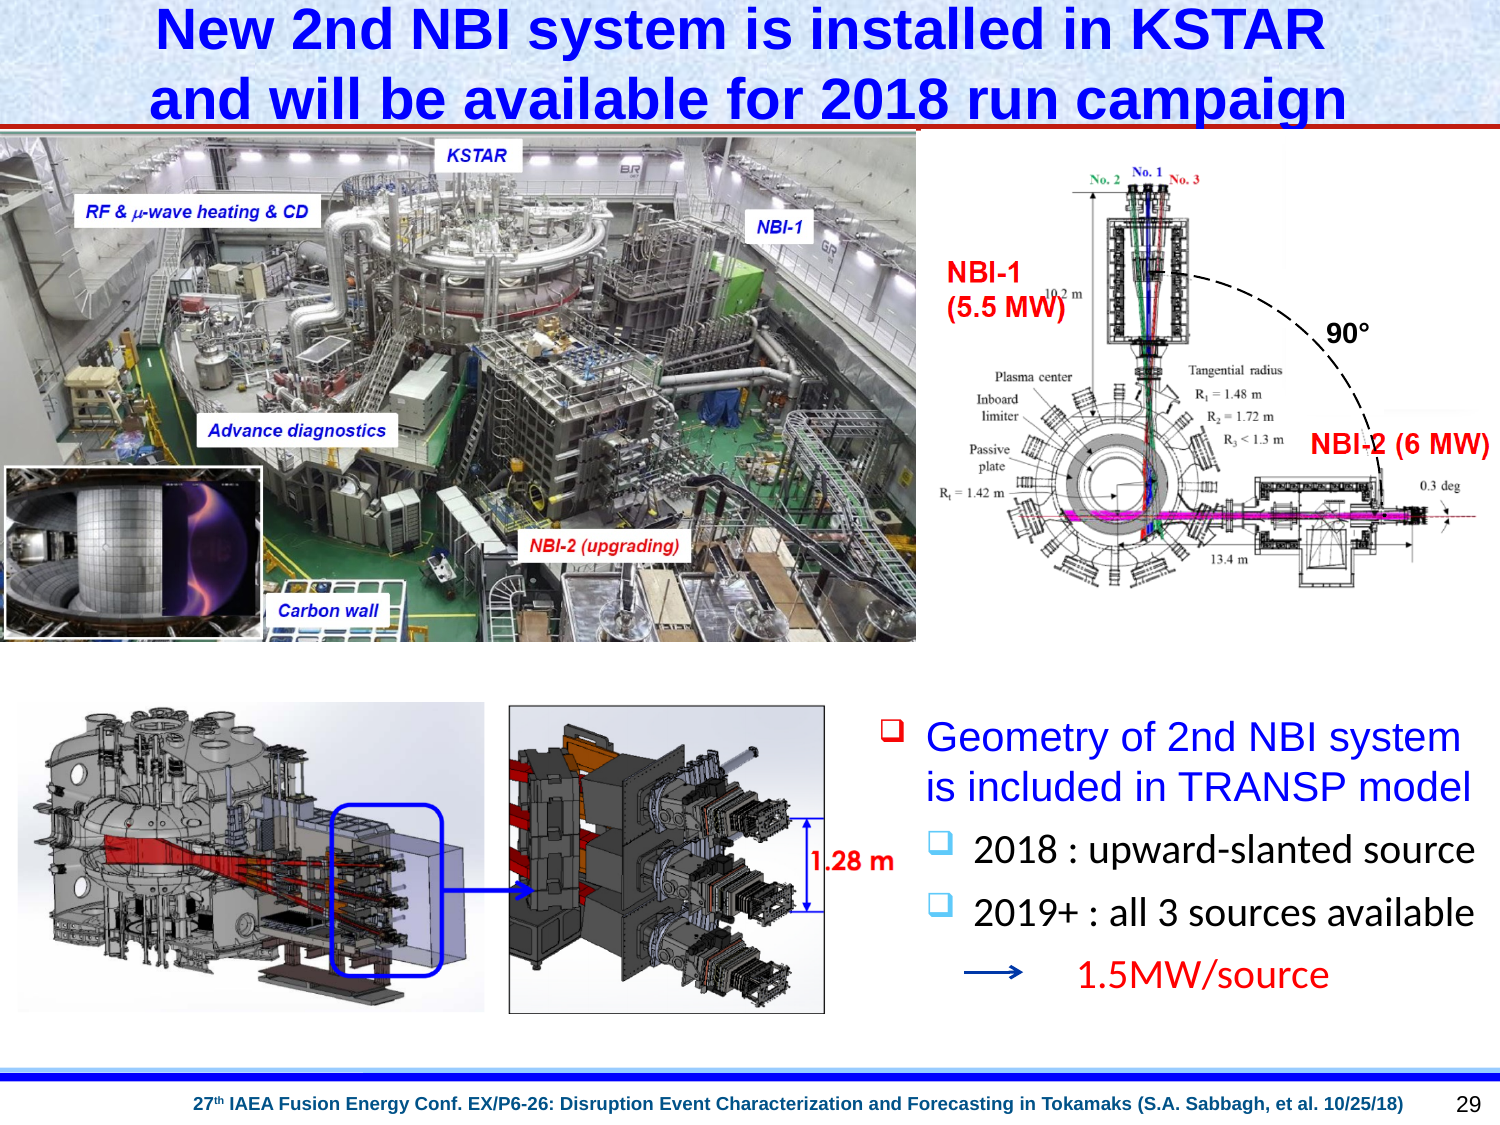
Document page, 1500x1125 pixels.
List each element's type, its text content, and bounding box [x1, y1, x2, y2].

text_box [915, 271, 1386, 739]
picture [11, 701, 898, 1015]
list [920, 129, 1500, 595]
picture [0, 0, 1500, 124]
title New 2nd NBI system is installed in KSTAR and will be available for 2018 run campaign [11, 4, 1488, 118]
picture [0, 129, 916, 643]
